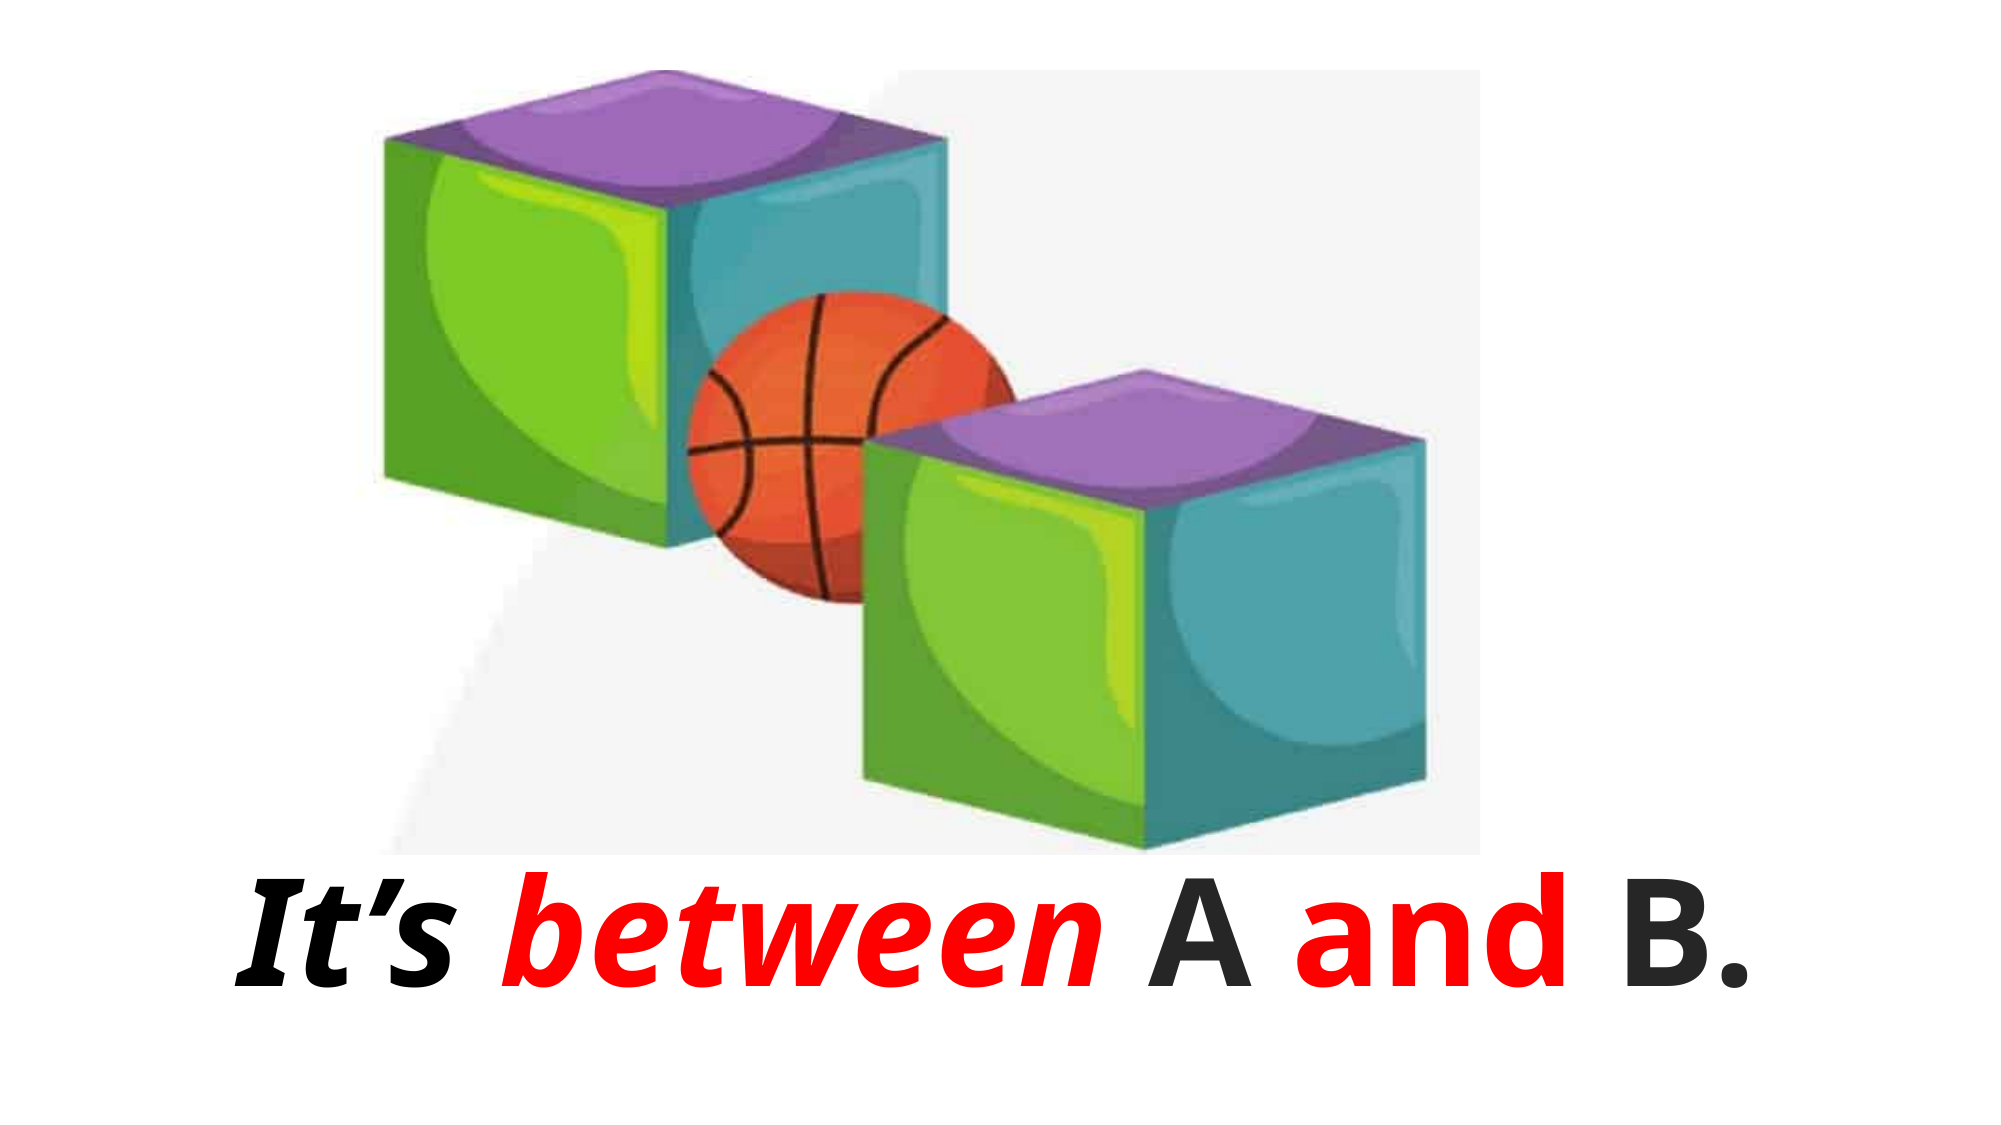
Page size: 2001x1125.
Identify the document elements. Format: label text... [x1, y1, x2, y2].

text_box It’s between A and B. [224, 829, 1772, 1025]
picture [311, 70, 1481, 855]
